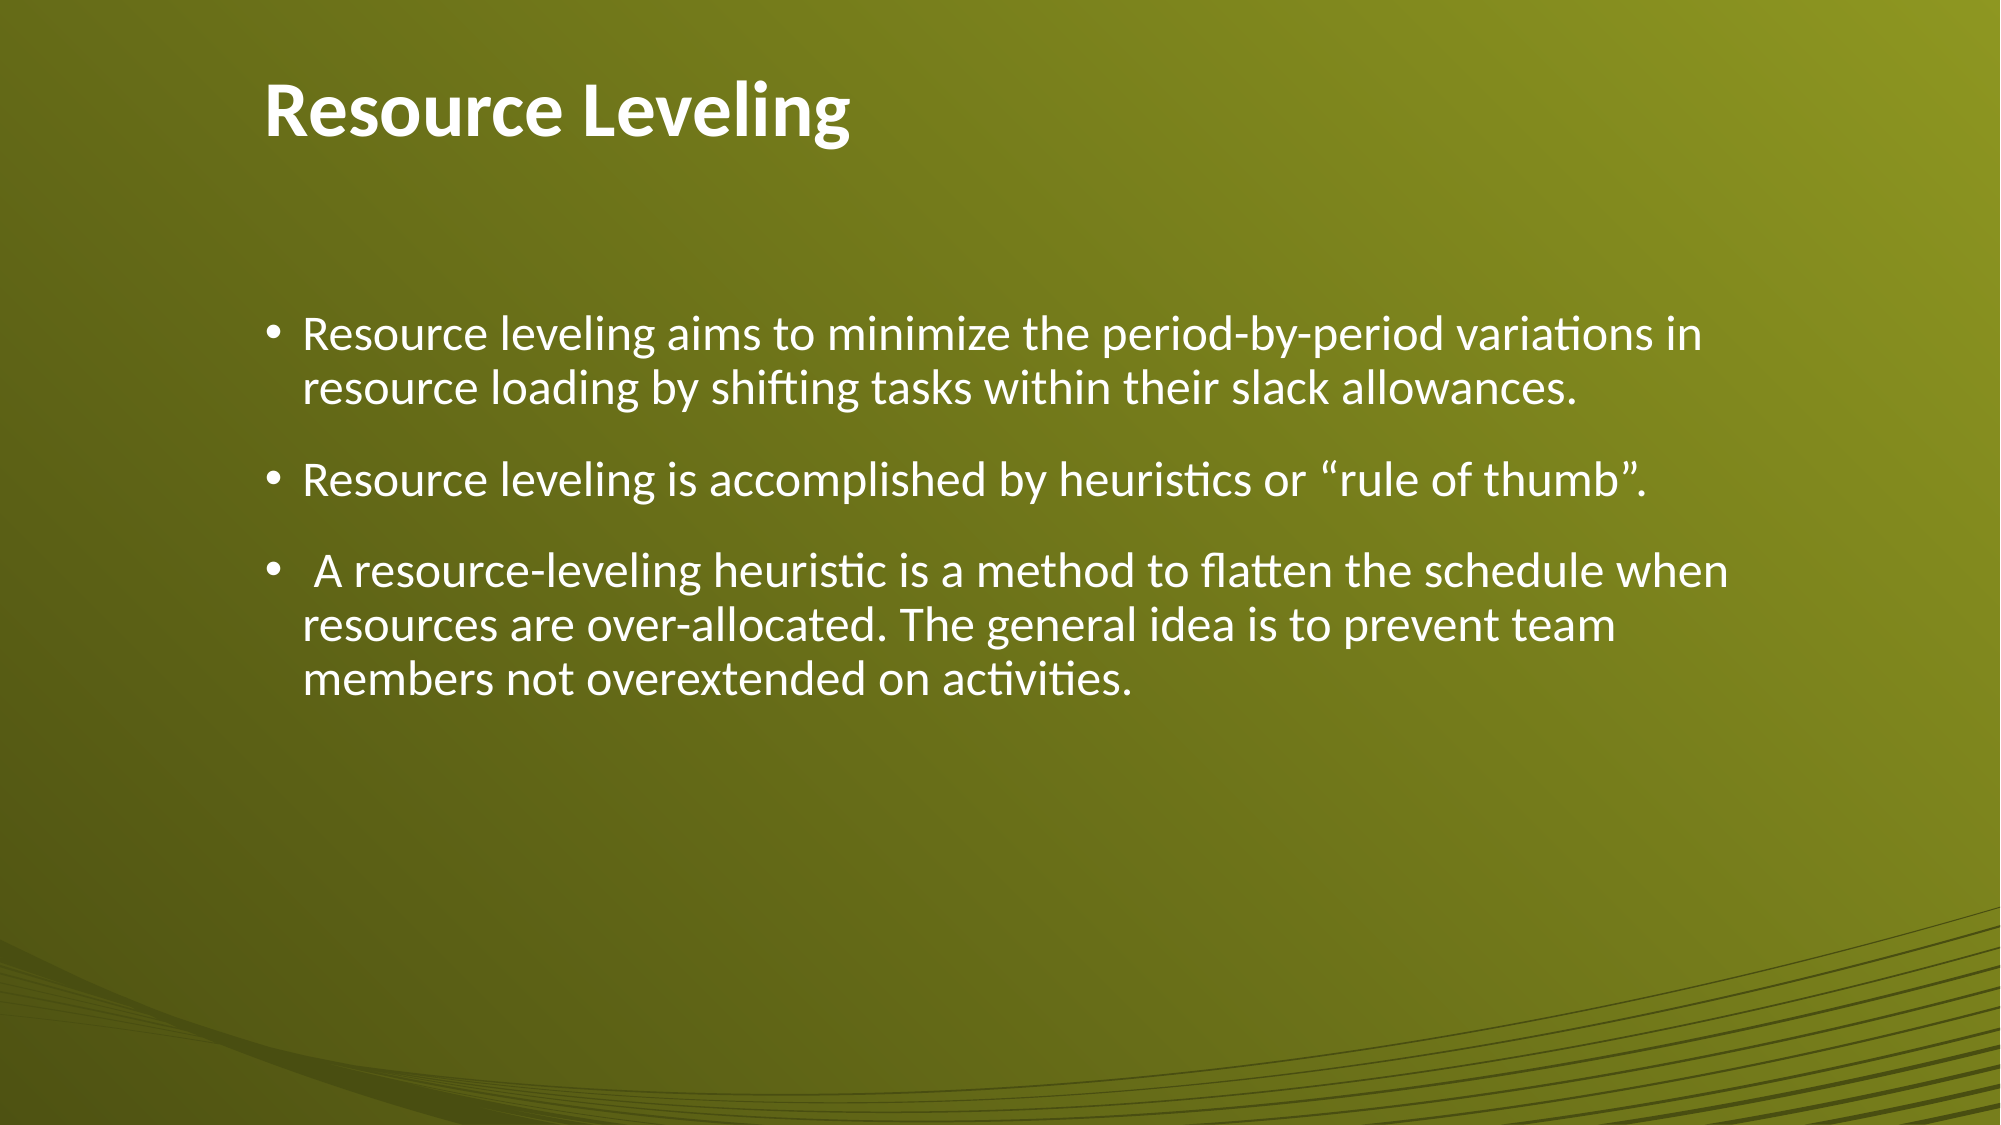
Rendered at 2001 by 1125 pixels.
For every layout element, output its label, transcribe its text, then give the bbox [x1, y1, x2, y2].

list Resource leveling aims to minimize the period-by-period variations in resource loading by shifting tasks within their slack allowances. Resource leveling is accomplished by heuristics or “rule of thumb”. A resource-leveling heuristic is a method to flatten the schedule when resources are over-allocated. The general idea is to prevent team members not overextended on activities. [249, 299, 1751, 988]
title Resource Leveling [249, 65, 1751, 257]
